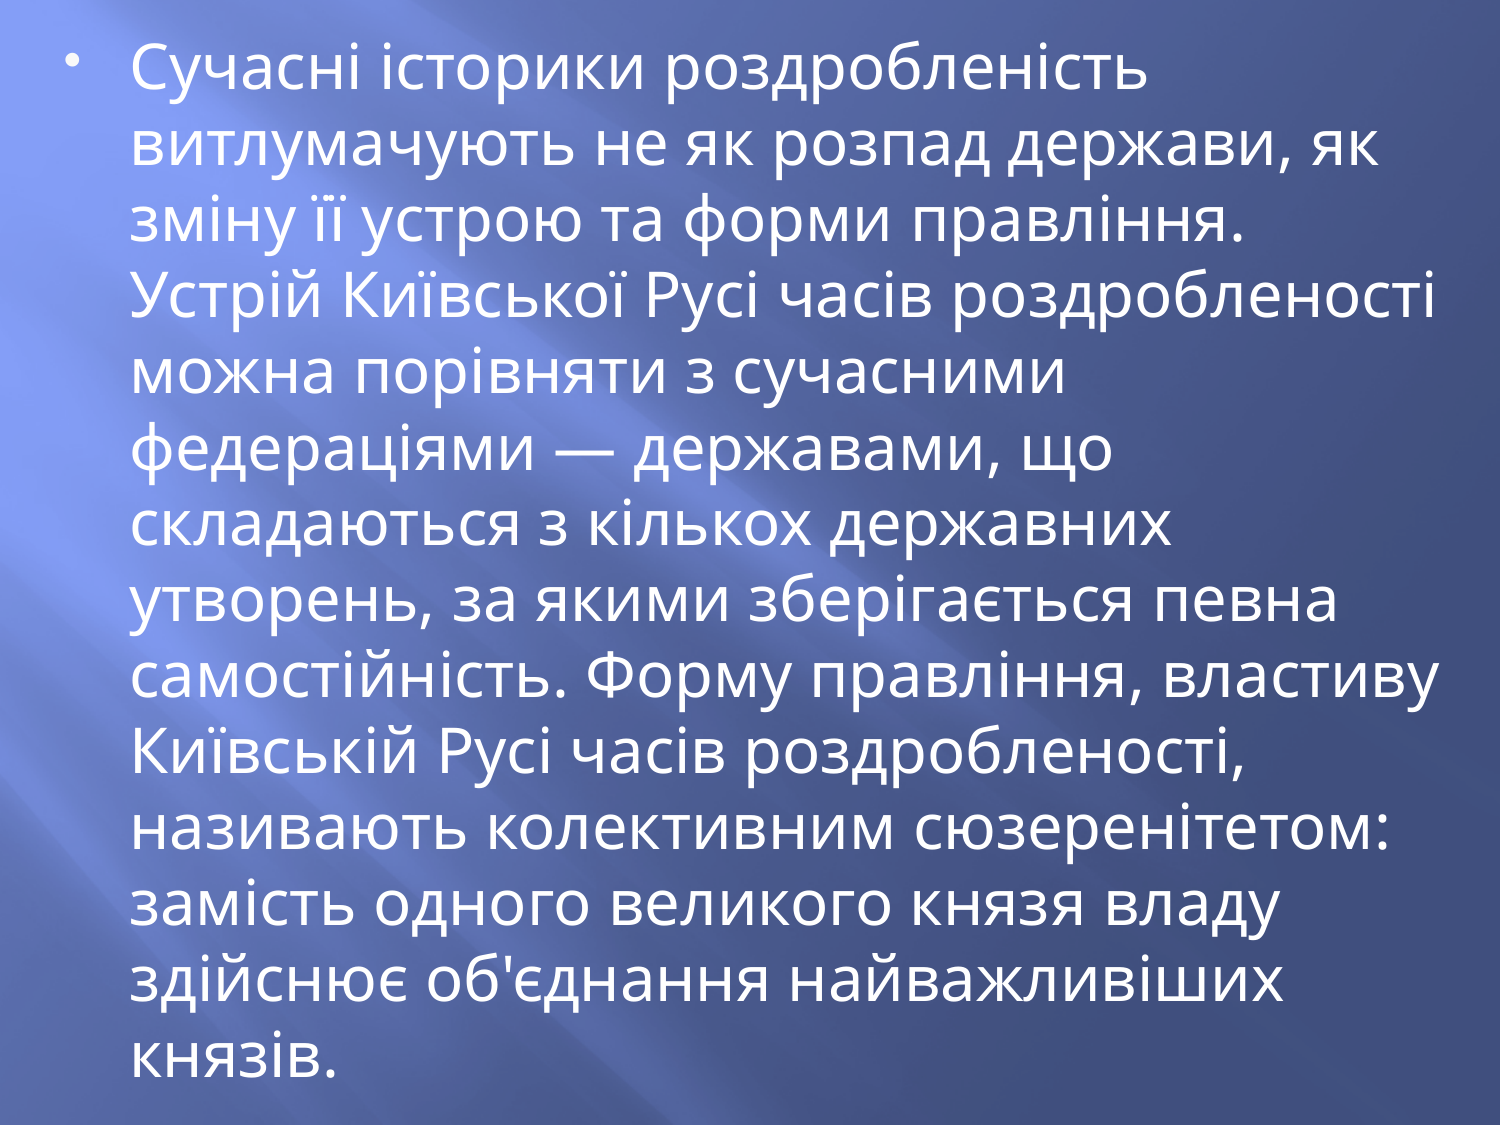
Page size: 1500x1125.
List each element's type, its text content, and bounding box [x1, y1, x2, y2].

list Сучасні історики роздробленість витлумачують не як розпад держави, як зміну її устрою та форми правління. Устрій Київської Русі часів роздробленості можна порівняти з сучасними федераціями — державами, що складаються з кількох державних утворень, за якими зберігається певна самостійність. Форму правління, властиву Київській Русі часів роздробленості, називають колективним сюзеренітетом: замість одного великого князя владу здійснює об'єднання найважливіших князів. [29, 19, 1471, 1106]
